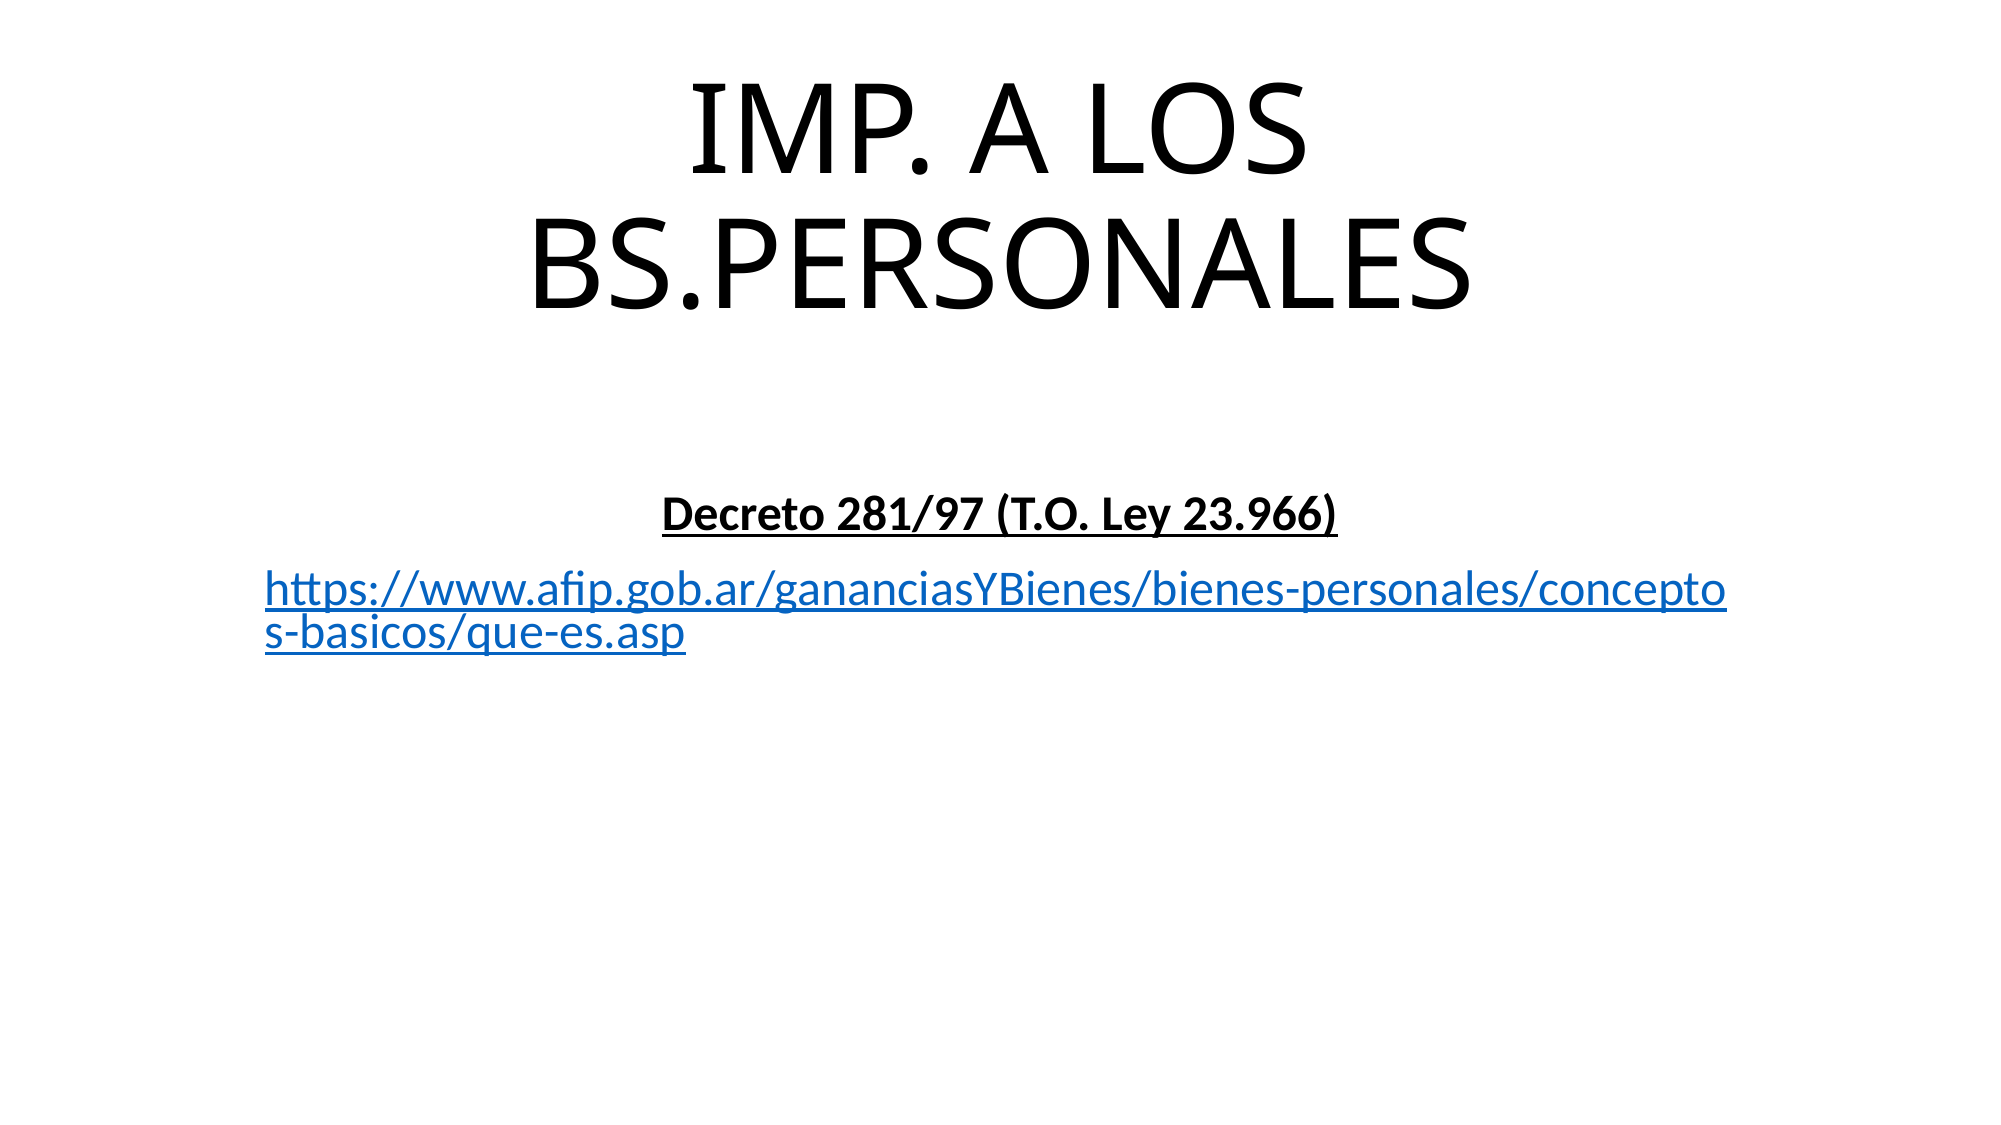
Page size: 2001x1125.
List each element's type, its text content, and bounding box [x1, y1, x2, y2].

subtitle Decreto 281/97 (T.O. Ley 23.966) https://www.afip.gob.ar/gananciasYBienes/bienes-personales/conceptos-basicos/que-es.asp [249, 479, 1750, 752]
title IMP. A LOS BS.PERSONALES [249, 184, 1750, 344]
